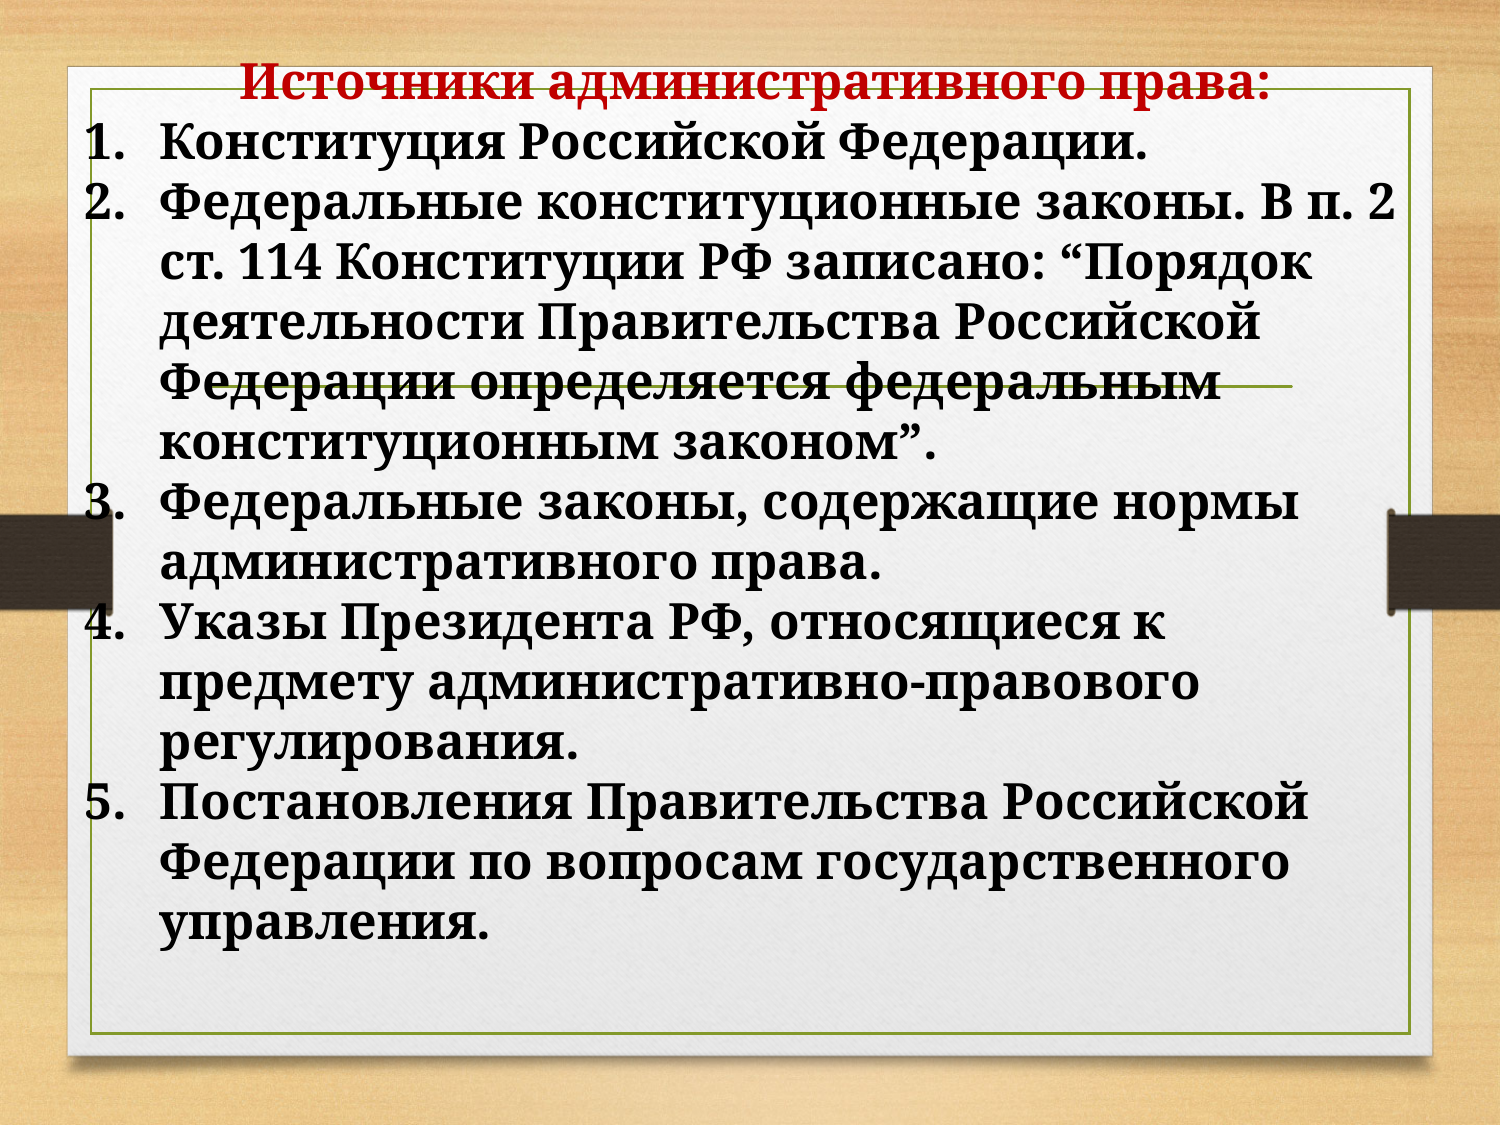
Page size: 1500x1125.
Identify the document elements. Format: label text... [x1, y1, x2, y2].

picture [0, 0, 1500, 1125]
text_box Источники административного права: Конституция Российской Федерации. Федеральные конституционные законы. В п. 2 ст. 114 Конституции РФ записано: “Порядок деятельности Правительства Российской Федерации определяется федеральным конституционным законом”. Федеральные законы, содержащие нормы административного права. Указы Президента РФ, относящиеся к предмету административно-правового регулирования. Постановления Правительства Российской Федерации по вопросам государственного управления. [70, 42, 1442, 958]
